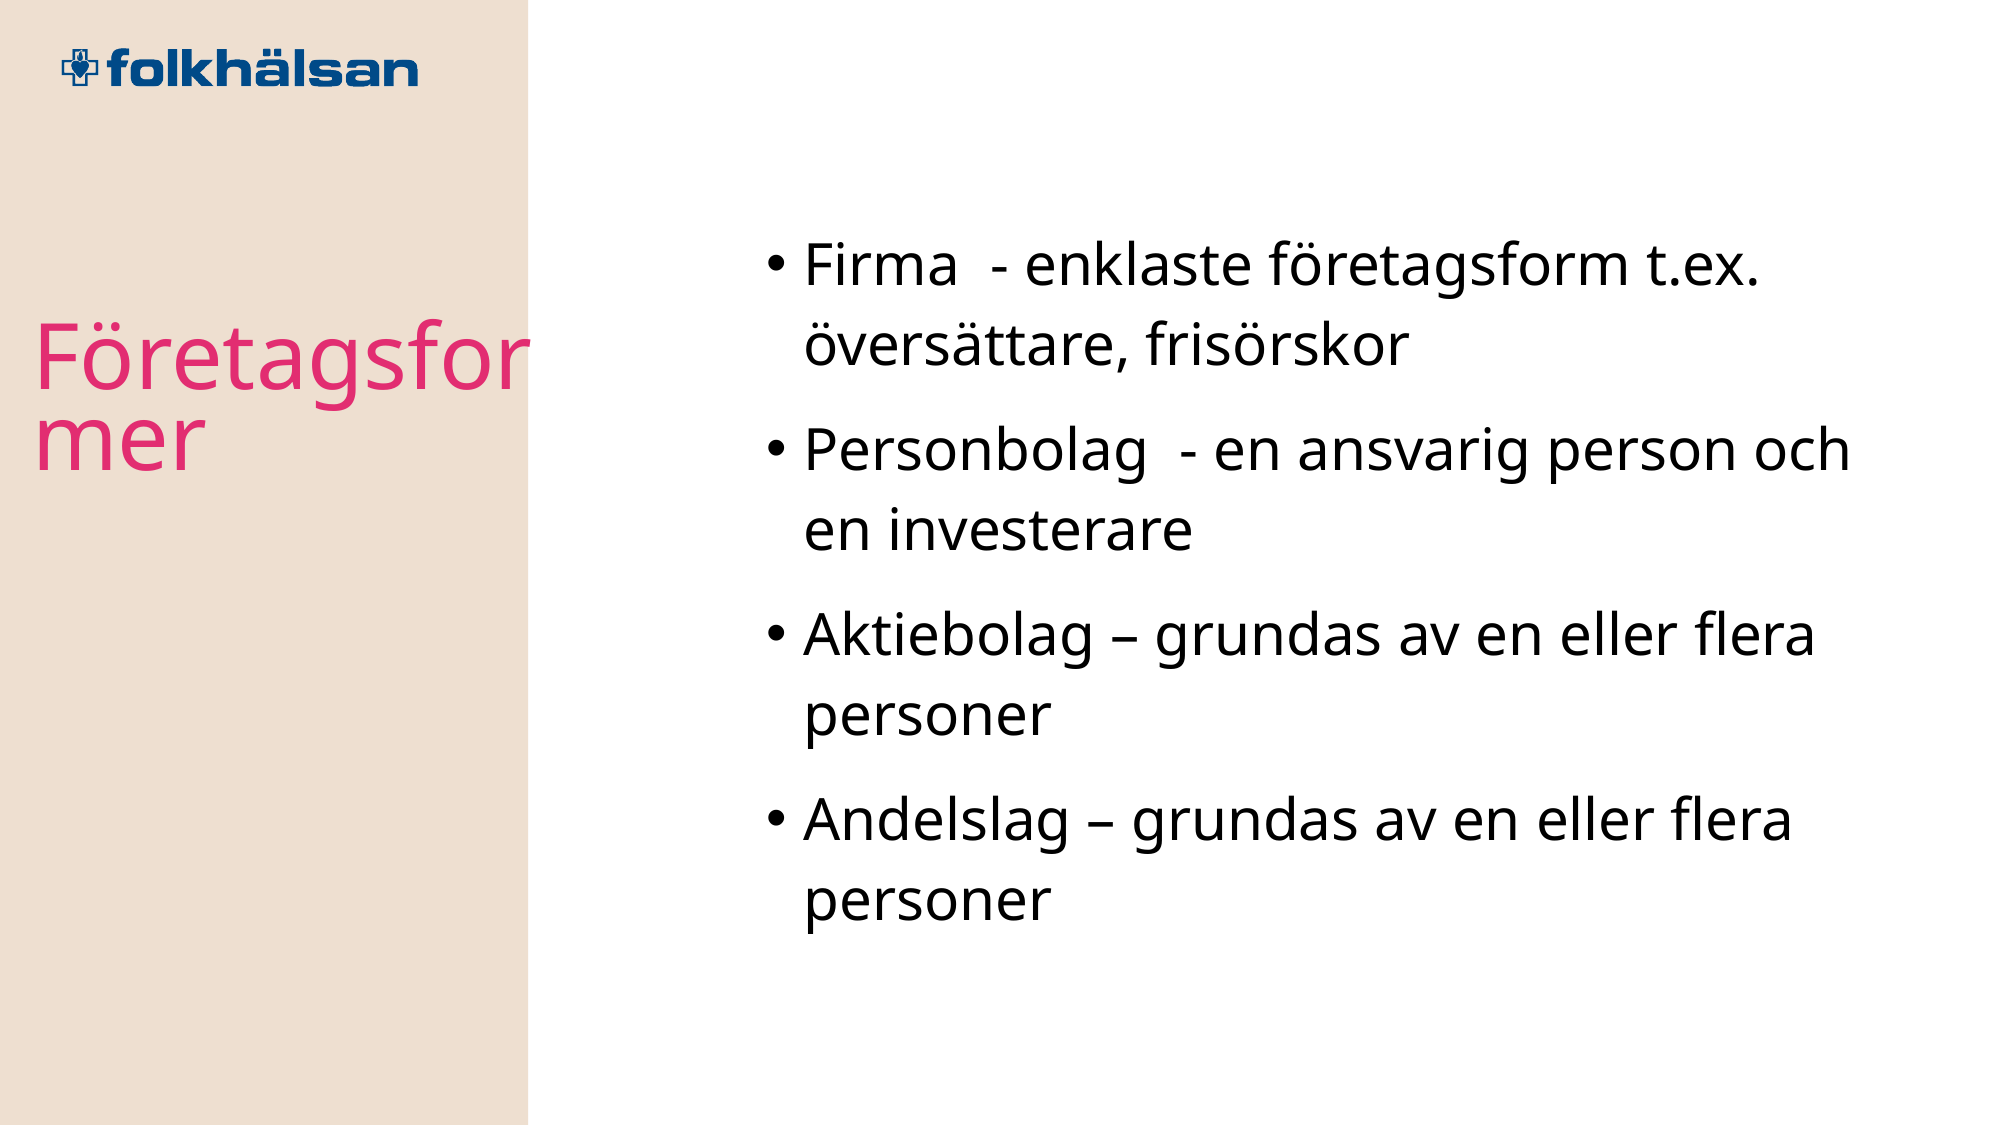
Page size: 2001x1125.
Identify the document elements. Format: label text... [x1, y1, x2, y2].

list Firma - enklaste företagsform t.ex. översättare, frisörskor Personbolag - en ansvarig person och en investerare Aktiebolag – grundas av en eller flera personer Andelslag – grundas av en eller flera personer [765, 216, 1865, 1083]
picture [61, 48, 418, 87]
list Företagsformer [32, 328, 584, 821]
